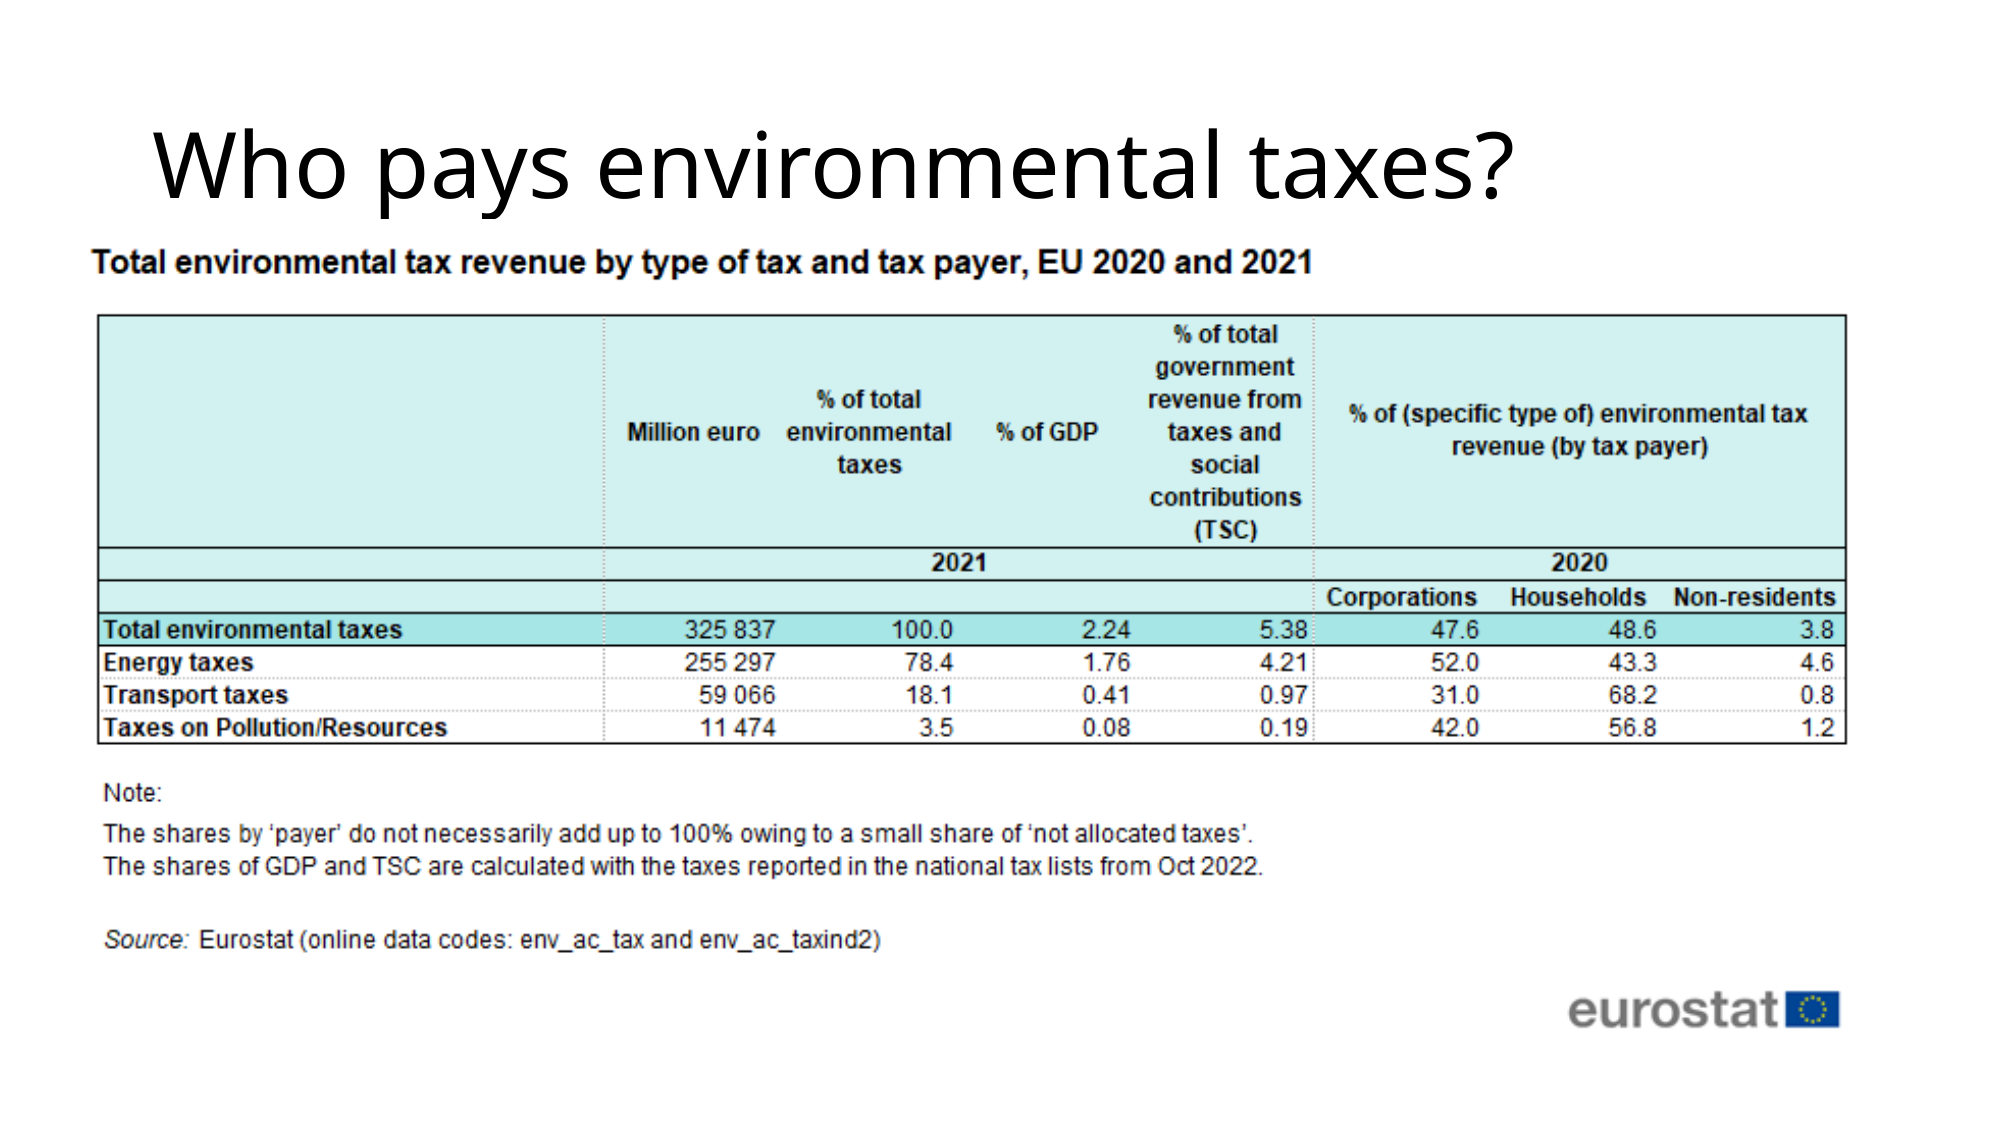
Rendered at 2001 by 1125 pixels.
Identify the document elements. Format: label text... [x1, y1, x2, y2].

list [63, 219, 1876, 1065]
title Who pays environmental taxes? [137, 59, 1863, 219]
